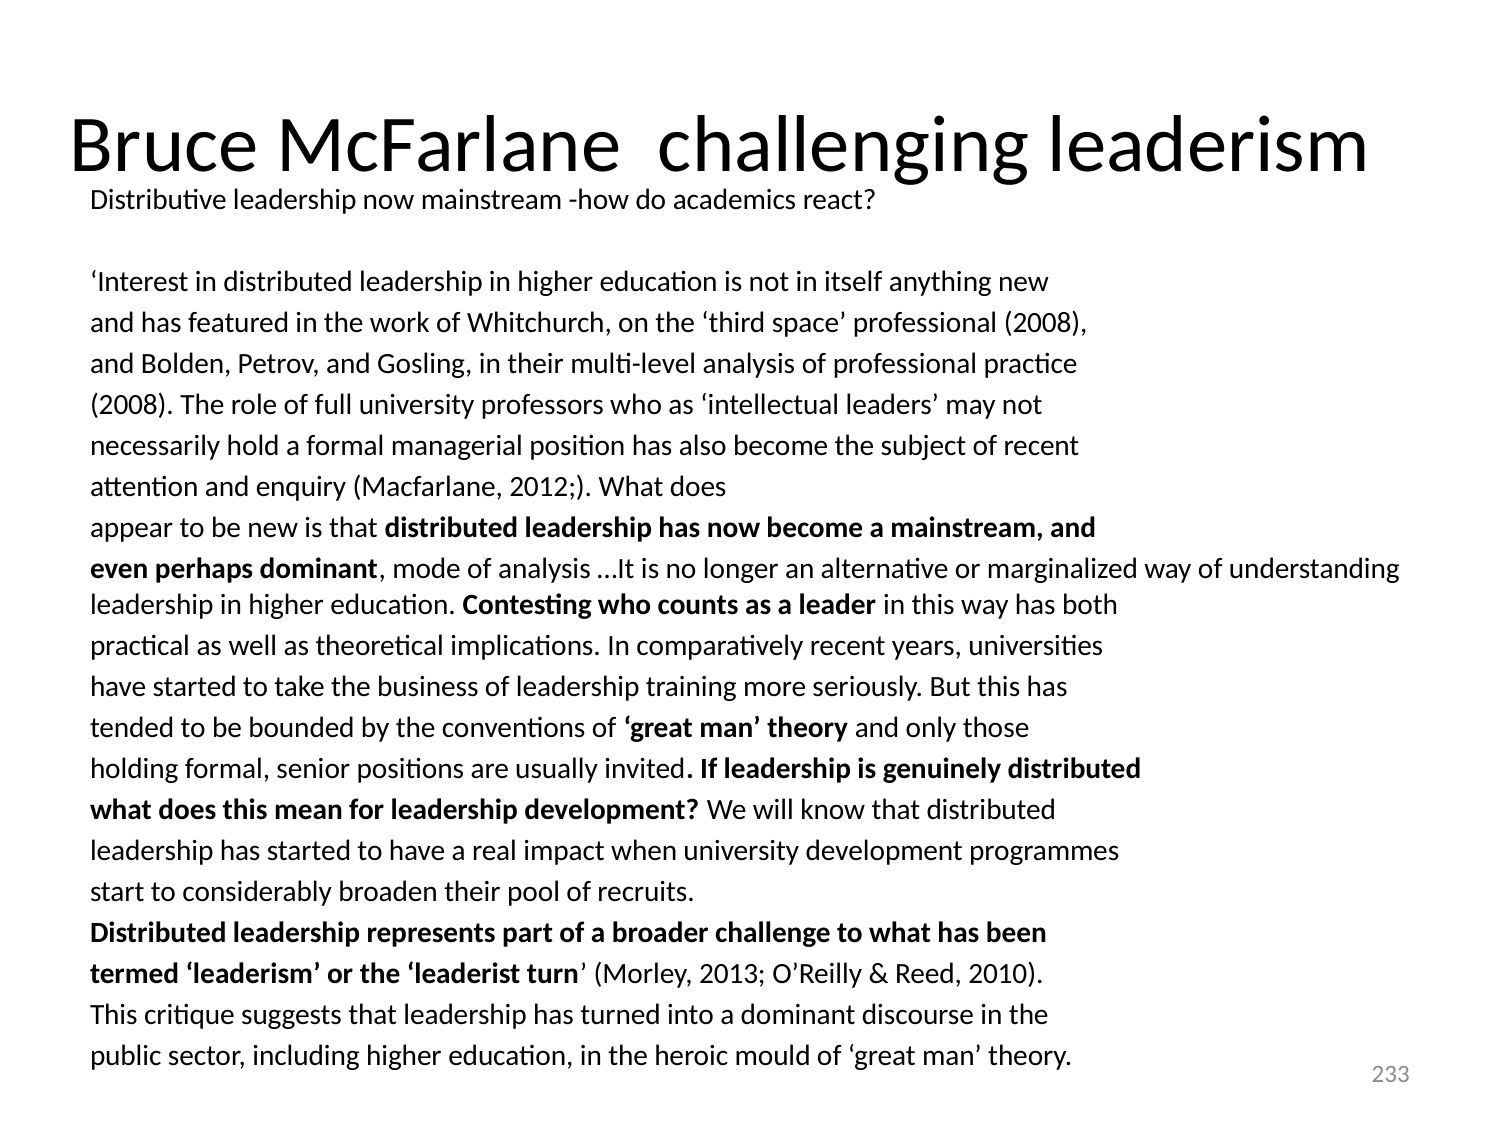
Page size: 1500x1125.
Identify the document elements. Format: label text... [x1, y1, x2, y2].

title Bruce McFarlane challenging leaderism [17, 45, 1425, 233]
slide_number 233 [1074, 1042, 1425, 1103]
list Distributive leadership now mainstream -how do academics react? ‘Interest in distributed leadership in higher education is not in itself anything new and has featured in the work of Whitchurch, on the ‘third space’ professional (2008), and Bolden, Petrov, and Gosling, in their multi-level analysis of professional practice (2008). The role of full university professors who as ‘intellectual leaders’ may not necessarily hold a formal managerial position has also become the subject of recent attention and enquiry (Macfarlane, 2012;). What does appear to be new is that distributed leadership has now become a mainstream, and even perhaps dominant, mode of analysis …It is no longer an alternative or marginalized way of understanding leadership in higher education. Contesting who counts as a leader in this way has both practical as well as theoretical implications. In comparatively recent years, universities have started to take the business of leadership training more seriously. But this has tended to be bounded by the conventions of ‘great man’ theory and only those holding formal, senior positions are usually invited. If leadership is genuinely distributed what does this mean for leadership development? We will know that distributed leadership has started to have a real impact when university development programmes start to considerably broaden their pool of recruits. Distributed leadership represents part of a broader challenge to what has been termed ‘leaderism’ or the ‘leaderist turn’ (Morley, 2013; O’Reilly & Reed, 2010). This critique suggests that leadership has turned into a dominant discourse in the public sector, including higher education, in the heroic mould of ‘great man’ theory. [75, 172, 1425, 1083]
footer [512, 1042, 988, 1103]
